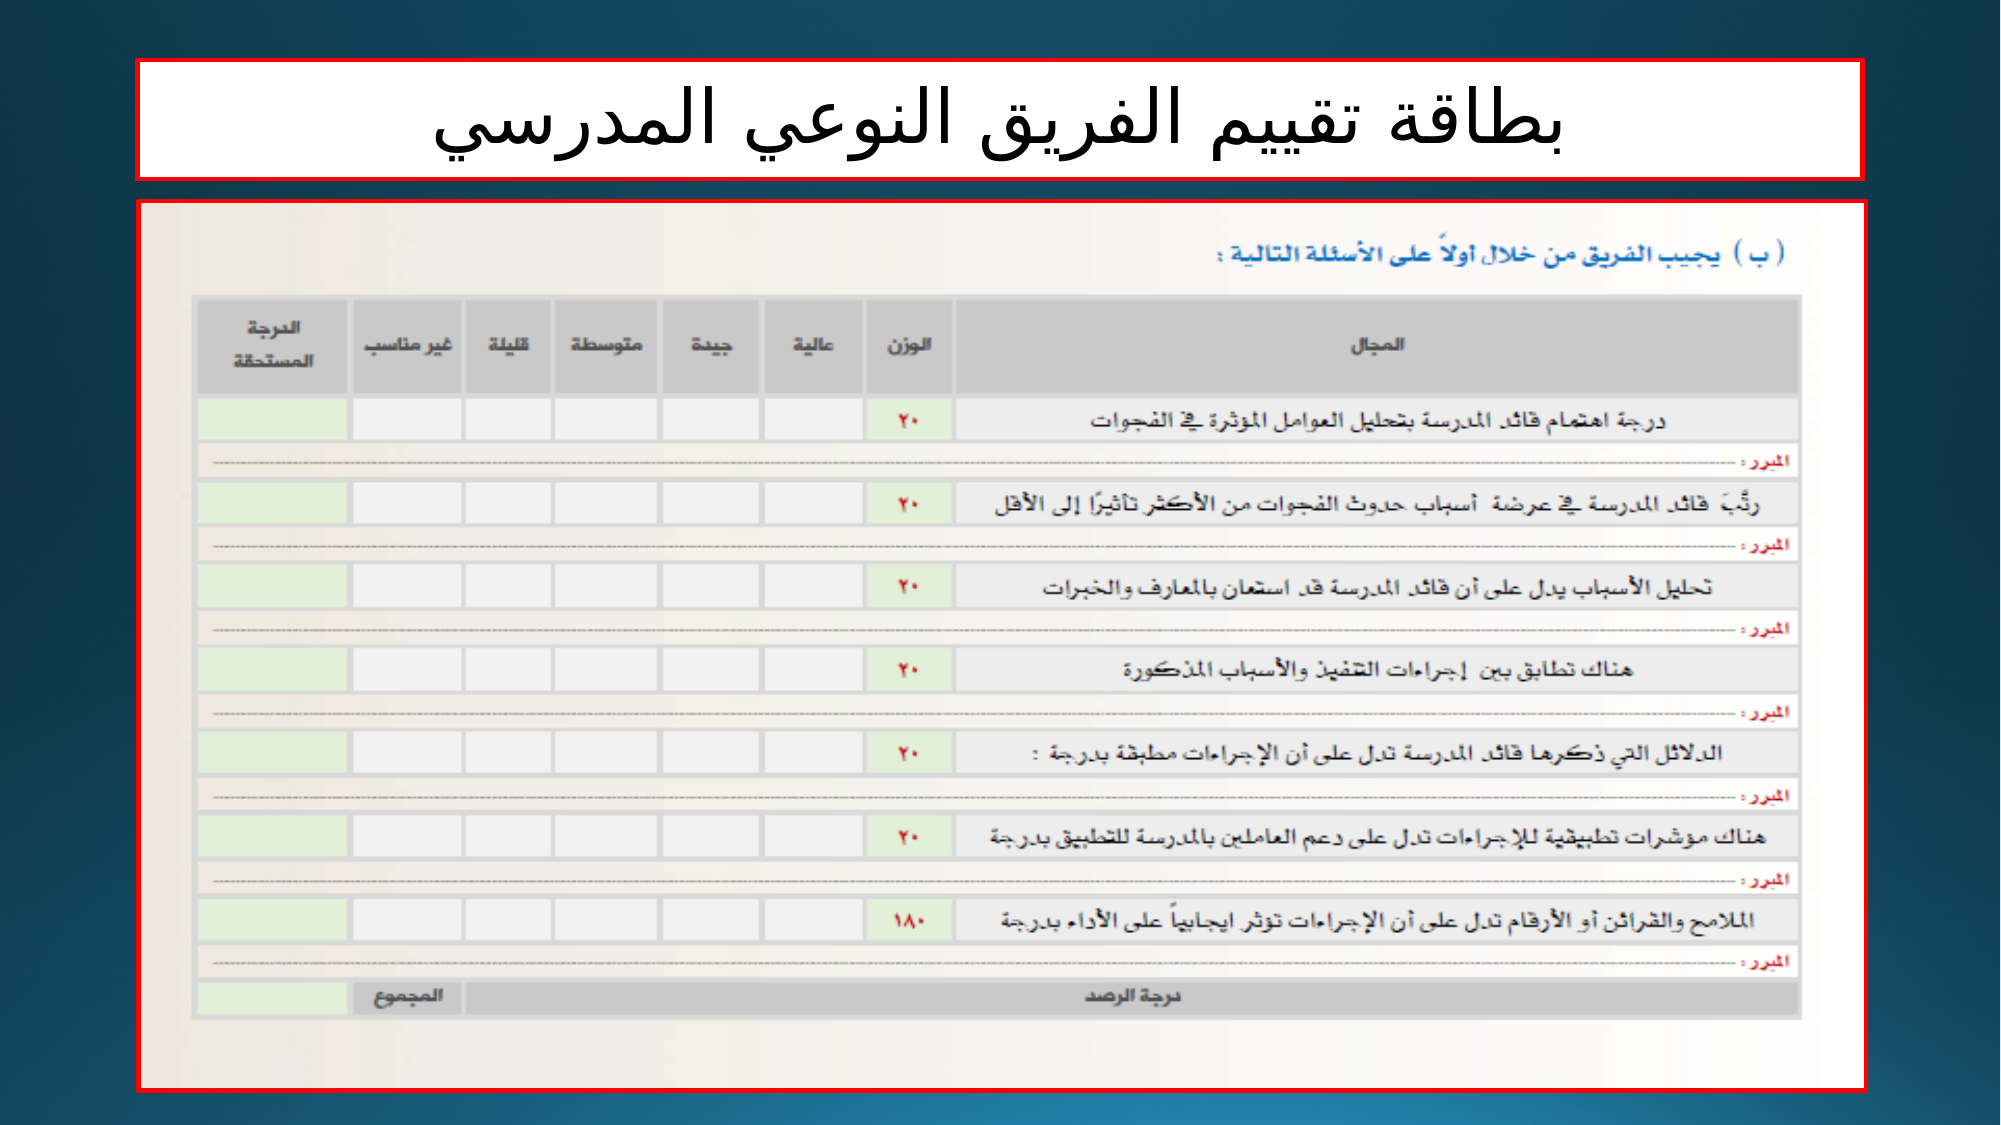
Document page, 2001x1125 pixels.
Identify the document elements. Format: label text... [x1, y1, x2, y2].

picture [0, 0, 2001, 1125]
title بطاقة تقييم الفريق النوعي المدرسي [136, 59, 1863, 180]
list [140, 202, 1865, 1089]
